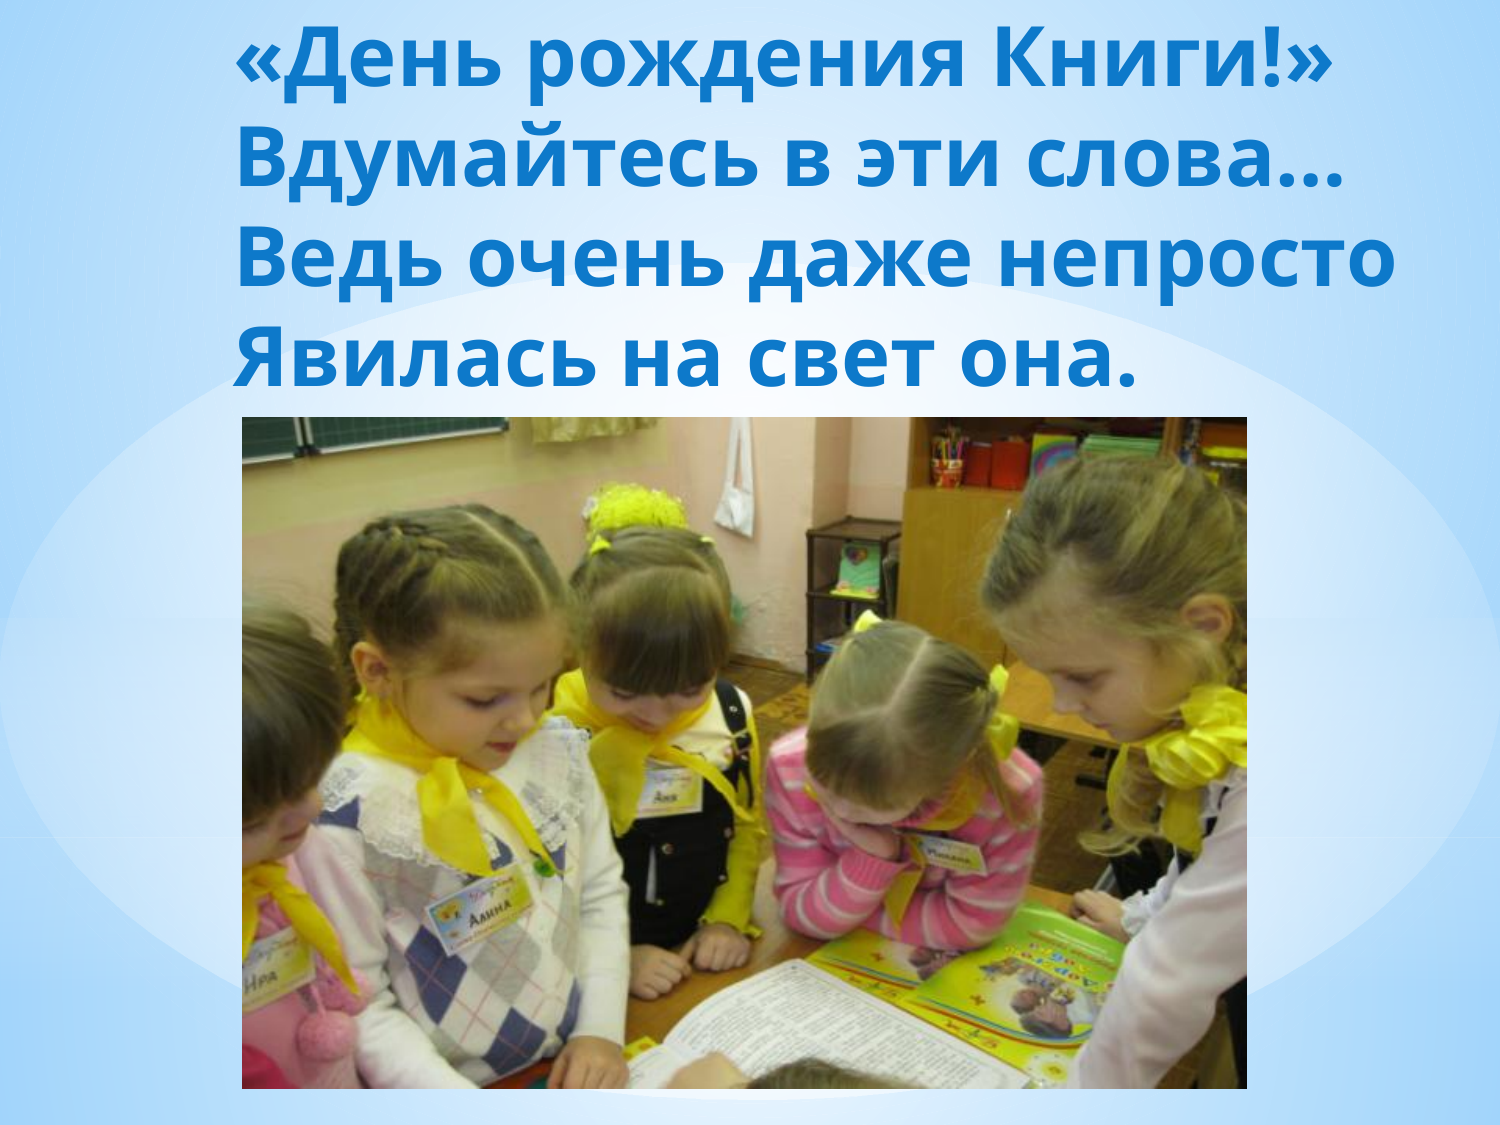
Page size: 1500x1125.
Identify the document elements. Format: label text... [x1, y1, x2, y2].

text_box «День рождения Книги!» Вдумайтесь в эти слова… Ведь очень даже непросто Явилась на свет она. [218, 0, 1500, 411]
picture [241, 417, 1247, 1089]
